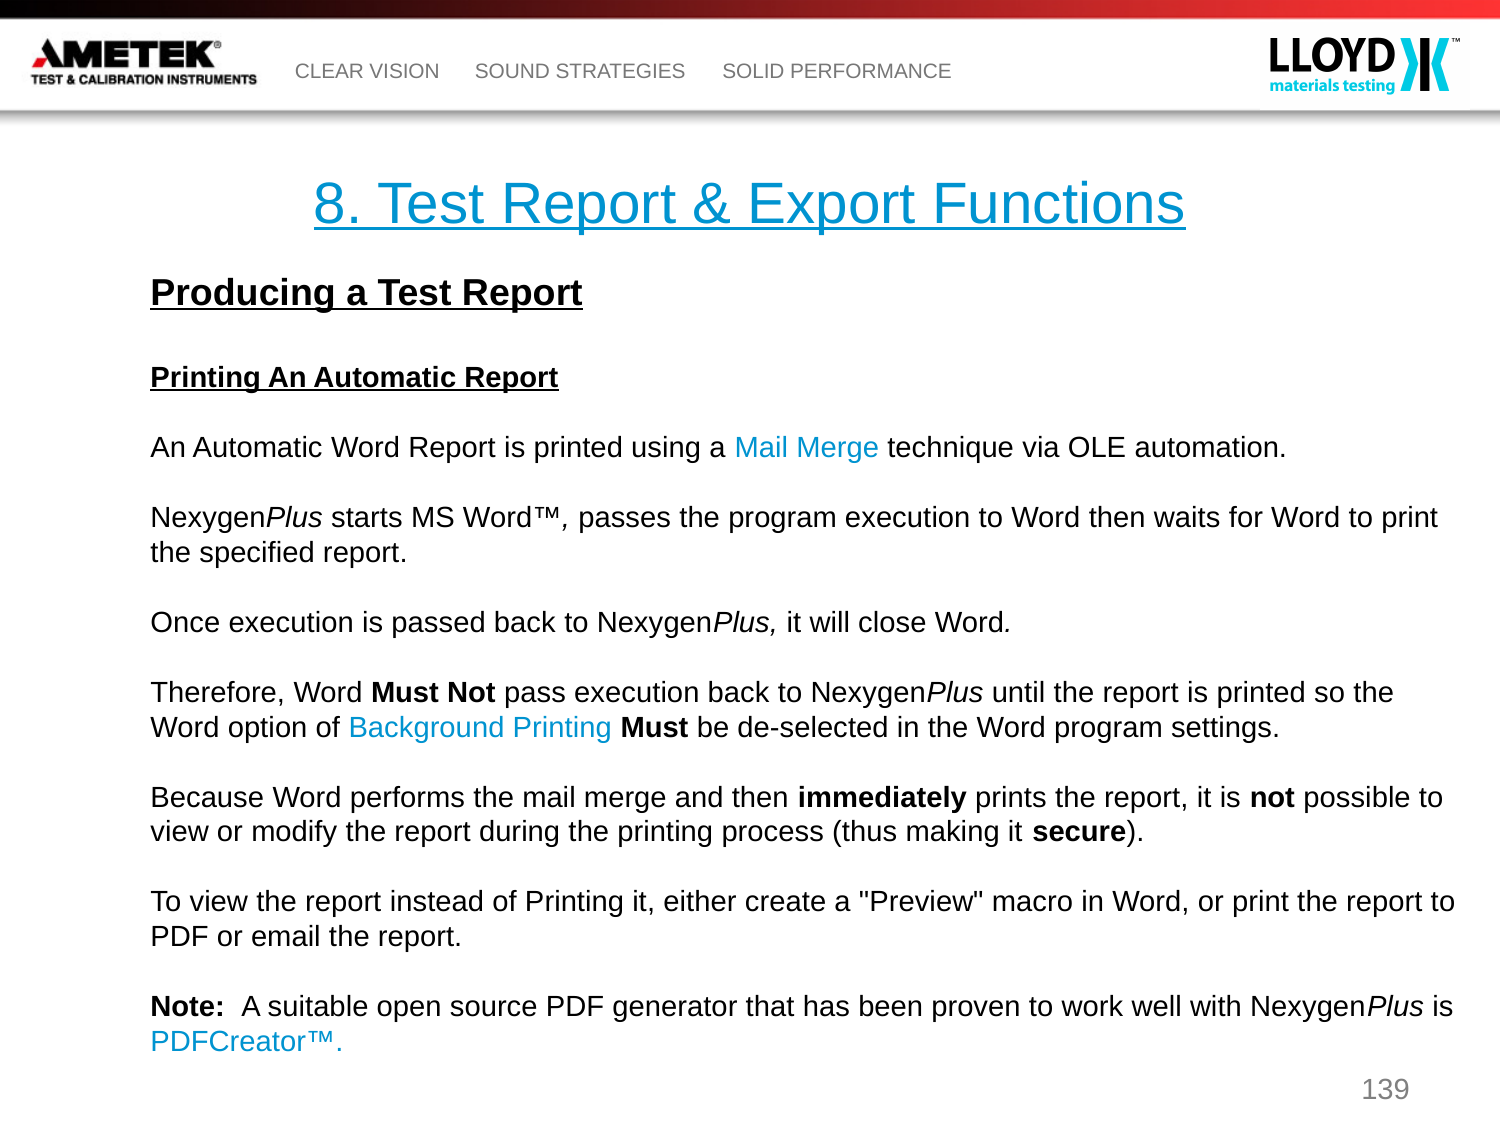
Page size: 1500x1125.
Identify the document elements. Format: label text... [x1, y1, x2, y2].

slide_number 139 [1074, 1065, 1426, 1125]
title 8. Test Report & Export Functions [74, 137, 1426, 263]
picture [0, 0, 1500, 150]
text_box Producing a Test Report Printing An Automatic Report An Automatic Word Report is printed using a Mail Merge technique via OLE automation. NexygenPlus starts MS Word™, passes the program execution to Word then waits for Word to print the specified report. Once execution is passed back to NexygenPlus, it will close Word. Therefore, Word Must Not pass execution back to NexygenPlus until the report is printed so the Word option of Background Printing Must be de-selected in the Word program settings. Because Word performs the mail merge and then immediately prints the report, it is not possible to view or modify the report during the printing process (thus making it secure). To view the report instead of Printing it, either create a "Preview" macro in Word, or print the report to PDF or email the report. Note: A suitable open source PDF generator that has been proven to work well with NexygenPlus is PDFCreator™. [135, 260, 1481, 1065]
